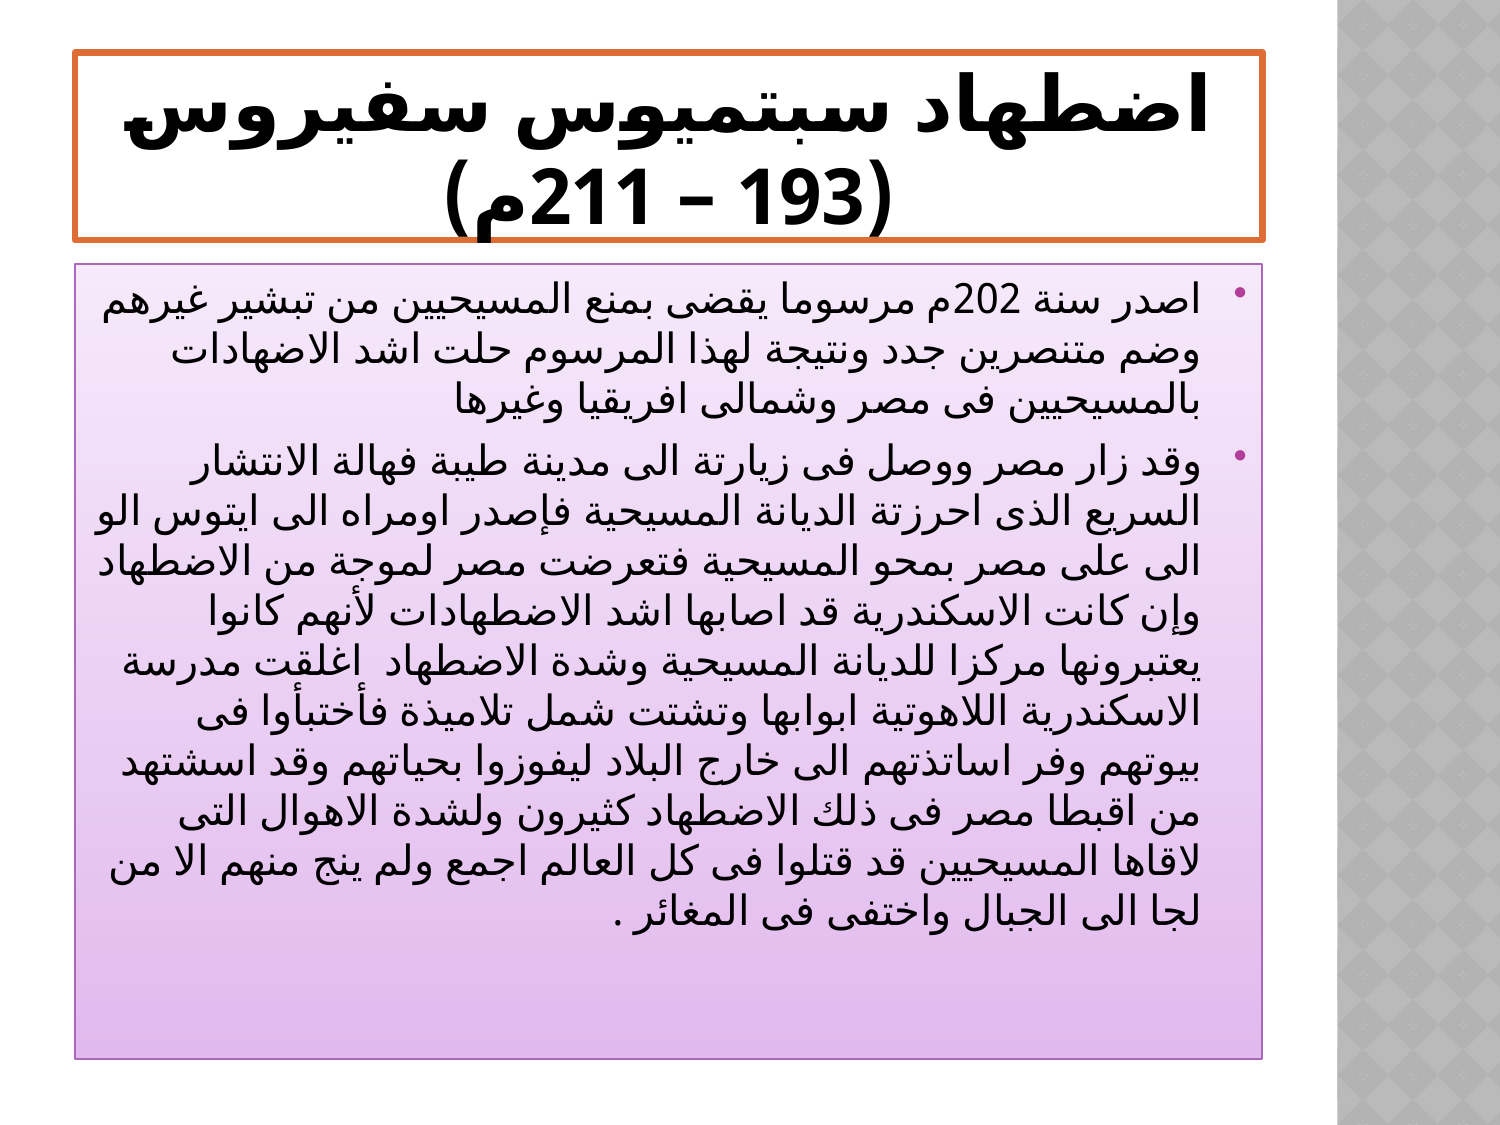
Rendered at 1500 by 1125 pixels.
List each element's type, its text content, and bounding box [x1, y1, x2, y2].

list اصدر سنة 202م مرسوما يقضى بمنع المسيحيين من تبشير غيرهم وضم متنصرين جدد ونتيجة لهذا المرسوم حلت اشد الاضهادات بالمسيحيين فى مصر وشمالى افريقيا وغيرها وقد زار مصر ووصل فى زيارتة الى مدينة طيبة فهالة الانتشار السريع الذى احرزتة الديانة المسيحية فإصدر اومراه الى ايتوس الو الى على مصر بمحو المسيحية فتعرضت مصر لموجة من الاضطهاد وإن كانت الاسكندرية قد اصابها اشد الاضطهادات لأنهم كانوا يعتبرونها مركزا للديانة المسيحية وشدة الاضطهاد اغلقت مدرسة الاسكندرية اللاهوتية ابوابها وتشتت شمل تلاميذة فأختبأوا فى بيوتهم وفر اساتذتهم الى خارج البلاد ليفوزوا بحياتهم وقد اسشتهد من اقبطا مصر فى ذلك الاضطهاد كثيرون ولشدة الاهوال التى لاقاها المسيحيين قد قتلوا فى كل العالم اجمع ولم ينج منهم الا من لجا الى الجبال واختفى فى المغائر . [74, 263, 1263, 1060]
title اضطهاد سبتميوس سفيروس (193 – 211م) [72, 49, 1266, 243]
